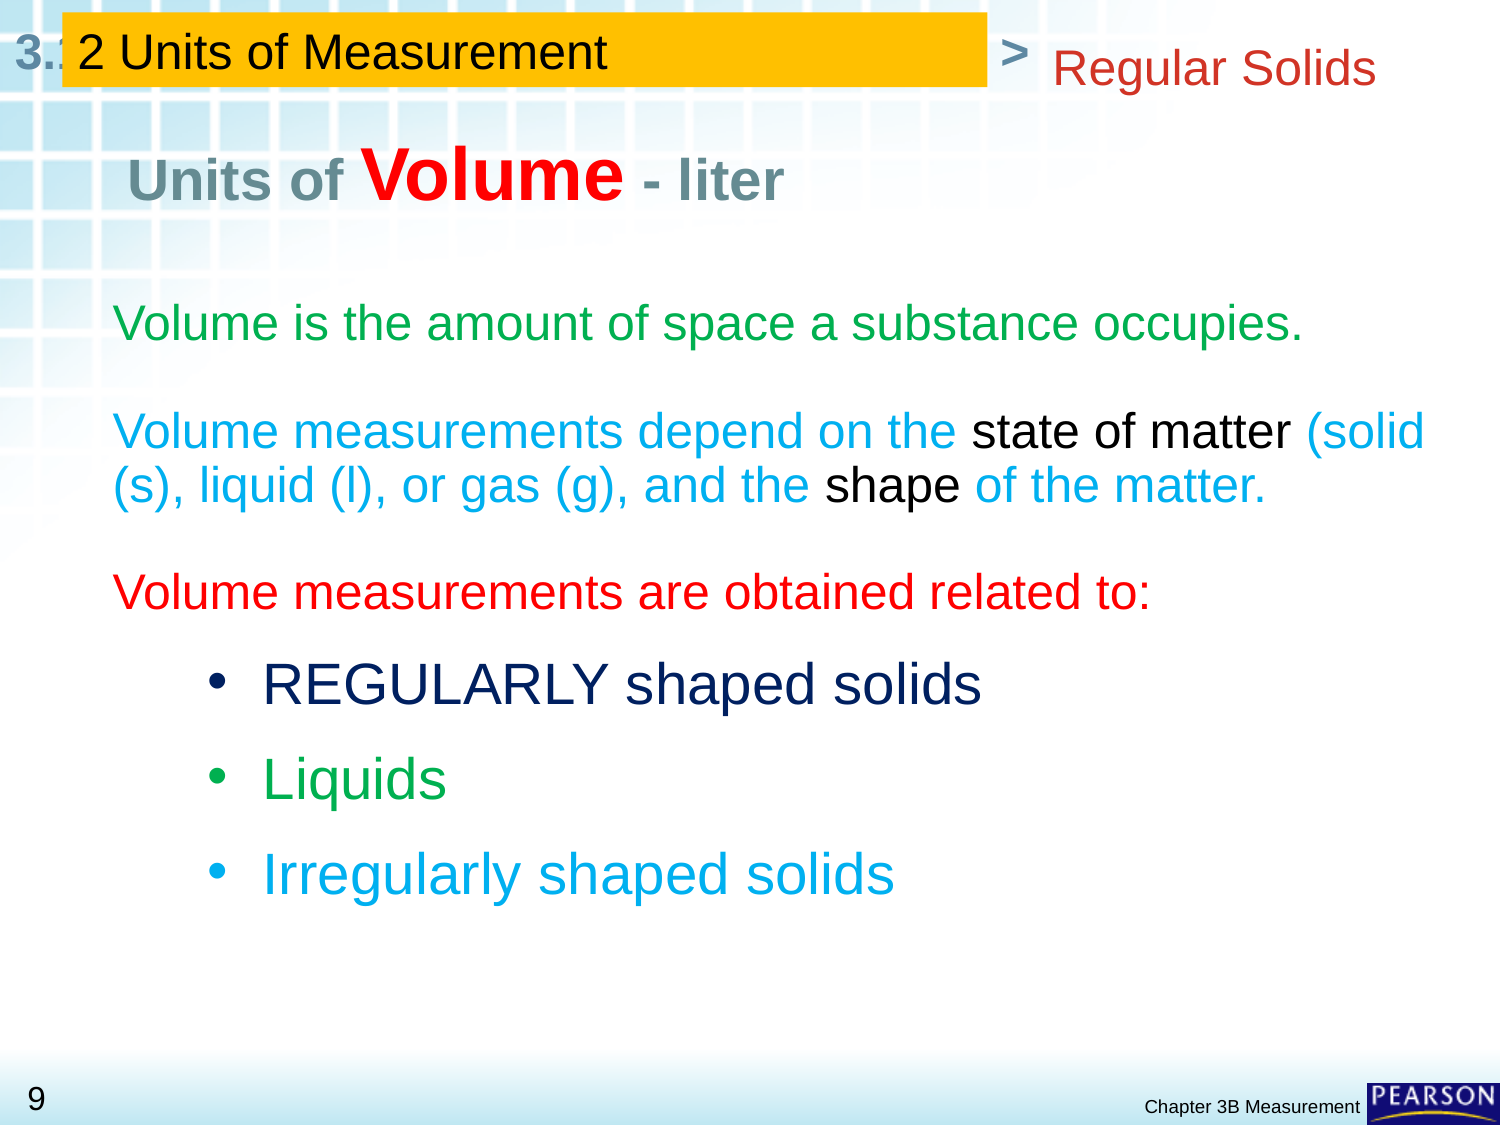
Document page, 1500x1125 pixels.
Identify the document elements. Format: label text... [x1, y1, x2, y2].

title Regular Solids [1037, 21, 1500, 110]
list Volume is the amount of space a substance occupies. Volume measurements depend on the state of matter (solid (s), liquid (l), or gas (g), and the shape of the matter. Volume measurements are obtained related to: REGULARLY shaped solids Liquids Irregularly shaped solids [22, 289, 1478, 952]
footer Chapter 3B Measurement [725, 1087, 1375, 1125]
text_box Units of Volume - liter [112, 117, 1000, 223]
picture [0, 0, 1311, 624]
text_box 2 Units of Measurement [62, 12, 988, 88]
picture [1367, 1083, 1500, 1125]
